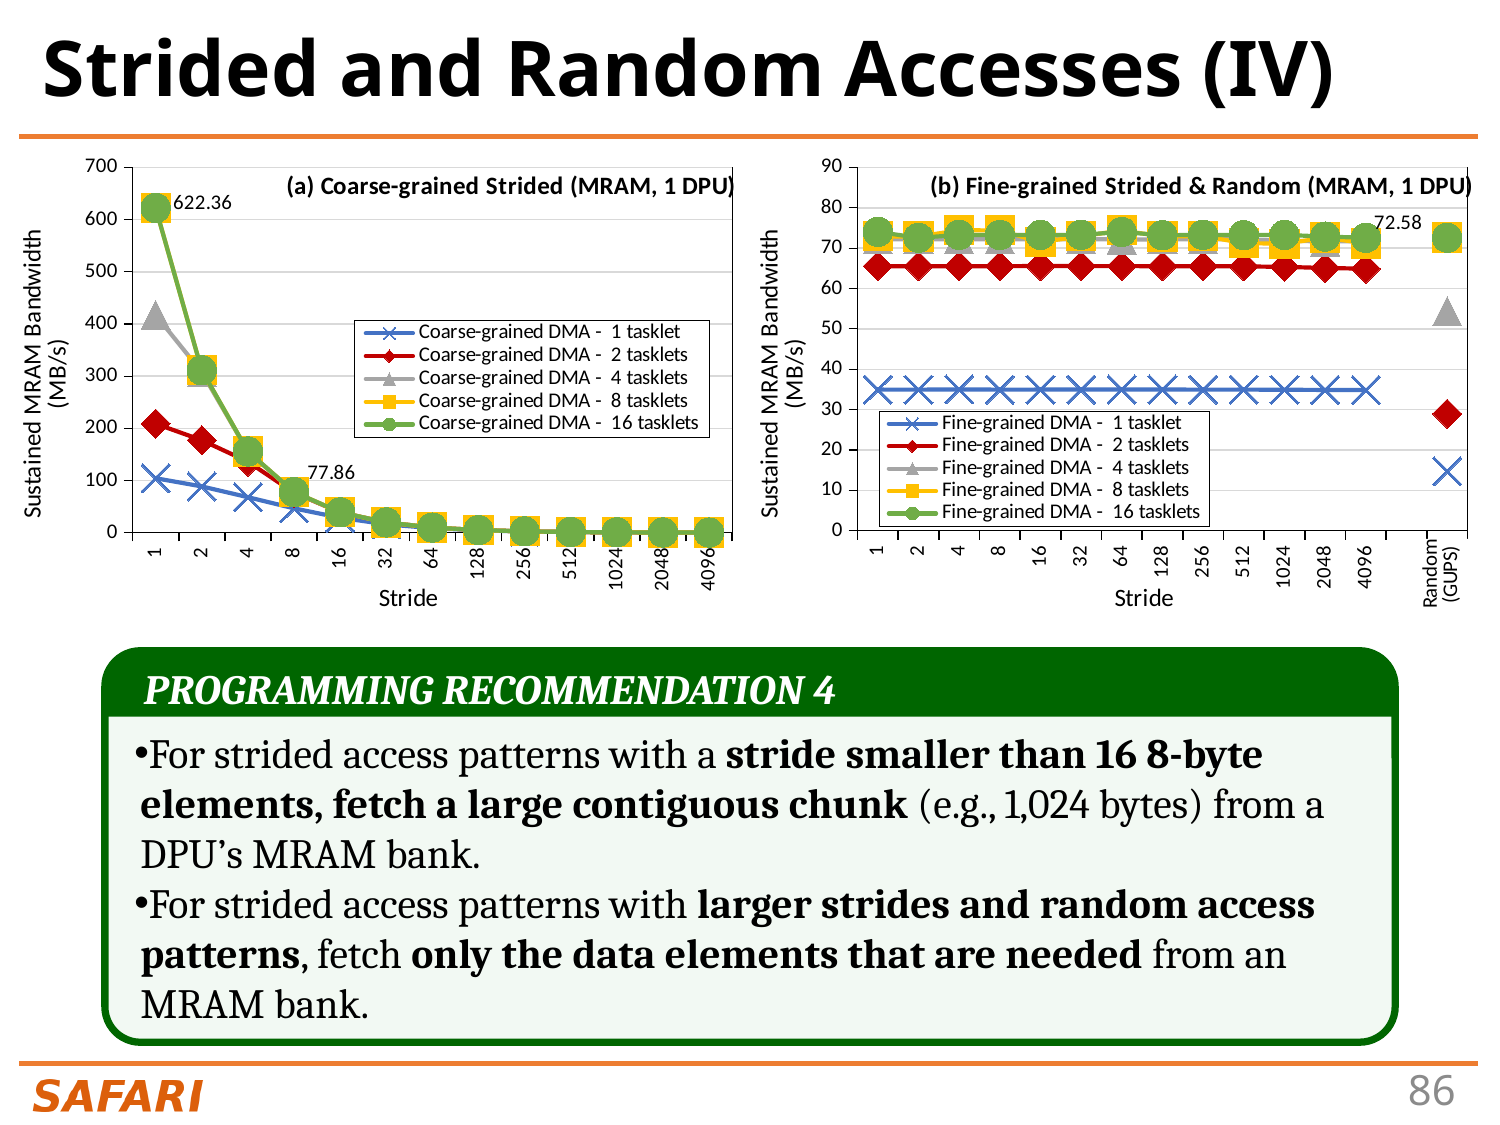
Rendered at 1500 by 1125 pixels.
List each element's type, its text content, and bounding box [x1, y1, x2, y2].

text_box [104, 650, 1396, 1043]
chart [14, 154, 1486, 621]
title Strided and Random Accesses (IV) [27, 21, 1487, 122]
picture [31, 1070, 209, 1122]
